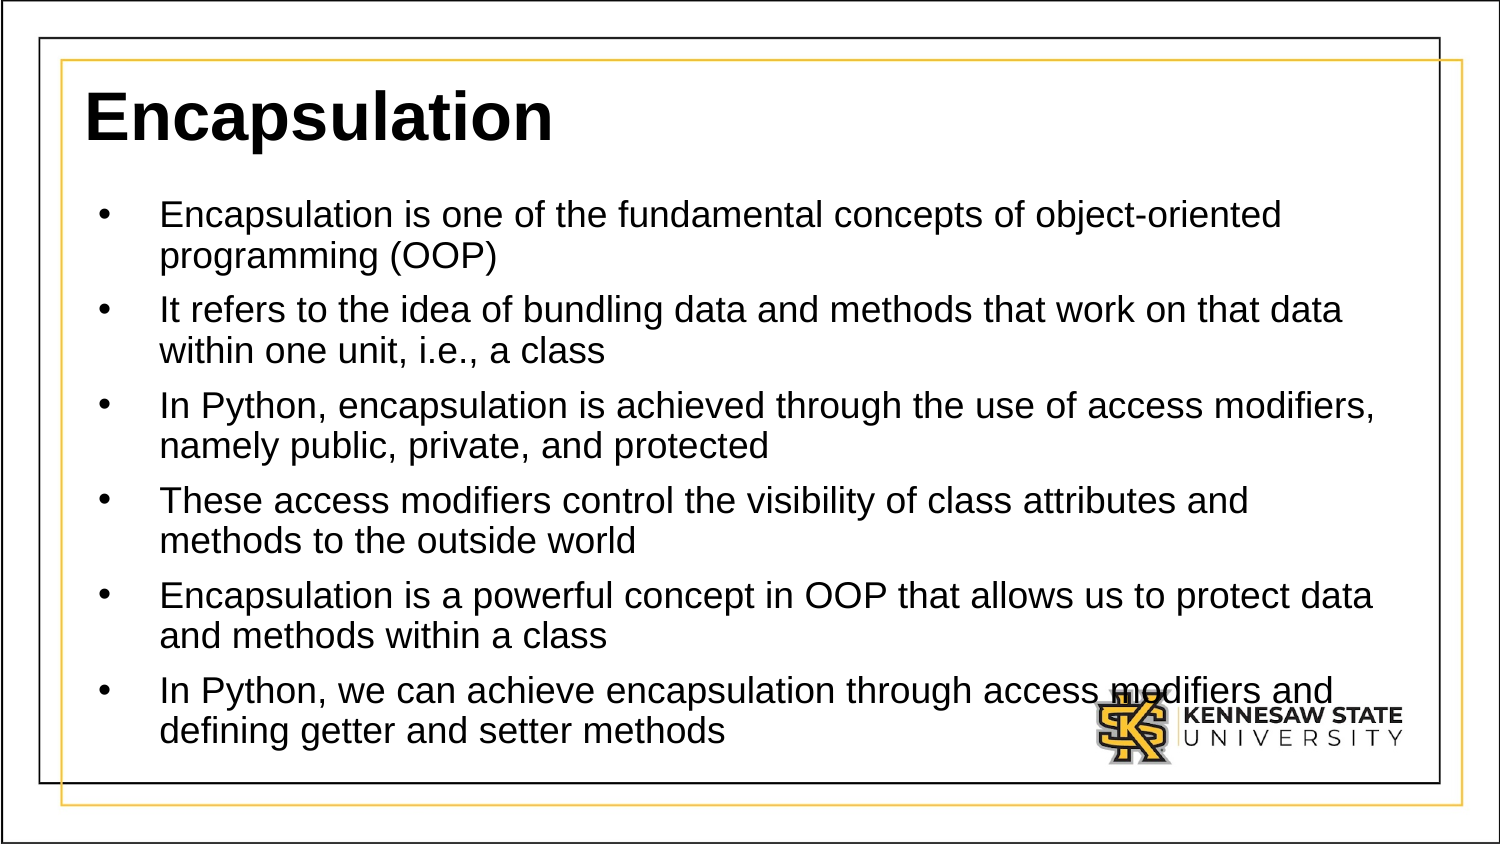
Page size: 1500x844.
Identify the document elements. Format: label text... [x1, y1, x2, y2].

title Encapsulation [69, 36, 1364, 187]
list Encapsulation is one of the fundamental concepts of object-oriented programming (OOP) It refers to the idea of bundling data and methods that work on that data within one unit, i.e., a class In Python, encapsulation is achieved through the use of access modifiers, namely public, private, and protected These access modifiers control the visibility of class attributes and methods to the outside world Encapsulation is a powerful concept in OOP that allows us to protect data and methods within a class In Python, we can achieve encapsulation through access modifiers and defining getter and setter methods [69, 187, 1397, 760]
picture [0, 0, 1500, 844]
